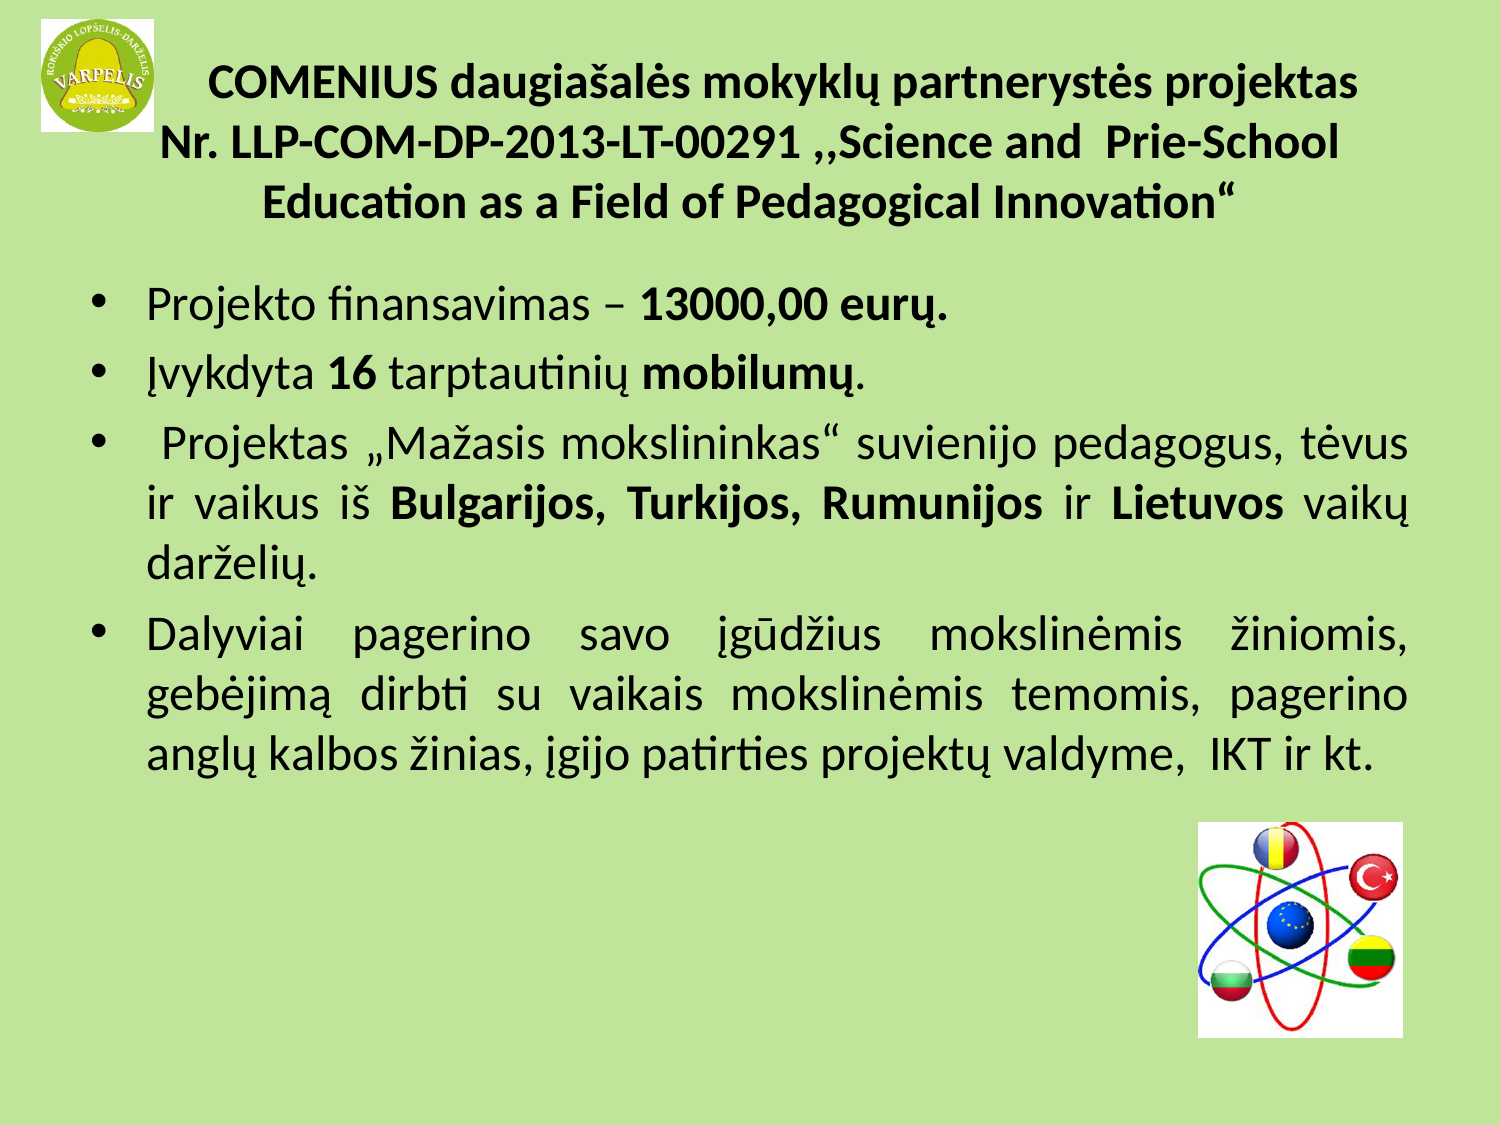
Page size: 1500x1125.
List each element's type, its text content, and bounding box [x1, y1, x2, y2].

list Projekto finansavimas – 13000,00 eurų. Įvykdyta 16 tarptautinių mobilumų. Projektas „Mažasis mokslininkas“ suvienijo pedagogus, tėvus ir vaikus iš Bulgarijos, Turkijos, Rumunijos ir Lietuvos vaikų darželių. Dalyviai pagerino savo įgūdžius mokslinėmis žiniomis, gebėjimą dirbti su vaikais mokslinėmis temomis, pagerino anglų kalbos žinias, įgijo patirties projektų valdyme, IKT ir kt. [75, 262, 1425, 1005]
picture [41, 18, 154, 132]
picture [1198, 822, 1403, 1038]
title COMENIUS daugiašalės mokyklų partnerystės projektas Nr. LLP-COM-DP-2013-LT-00291 ,,Science and Prie-School Education as a Field of Pedagogical Innovation“ [75, 45, 1425, 233]
